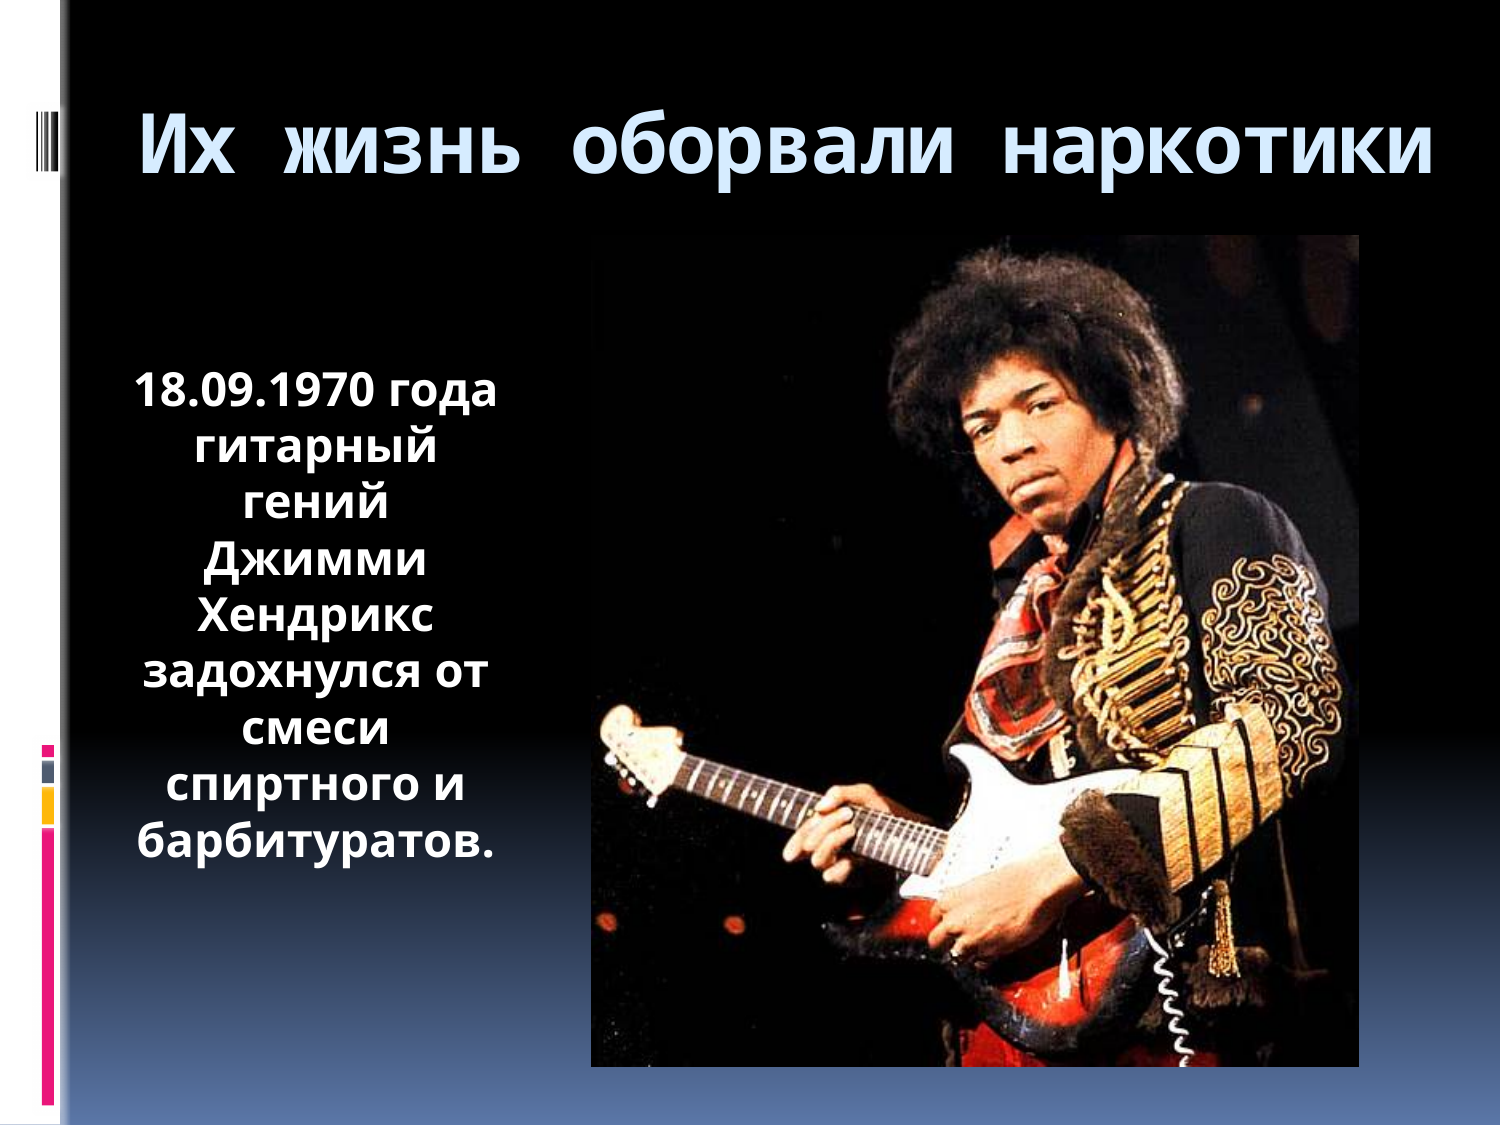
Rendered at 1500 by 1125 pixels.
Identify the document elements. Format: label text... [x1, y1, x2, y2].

title Их жизнь оборвали наркотики [112, 44, 1463, 236]
list 18.09.1970 года гитарный гений Джимми Хендрикс задохнулся от смеси спиртного и барбитуратов. [105, 351, 518, 878]
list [591, 234, 1360, 1067]
